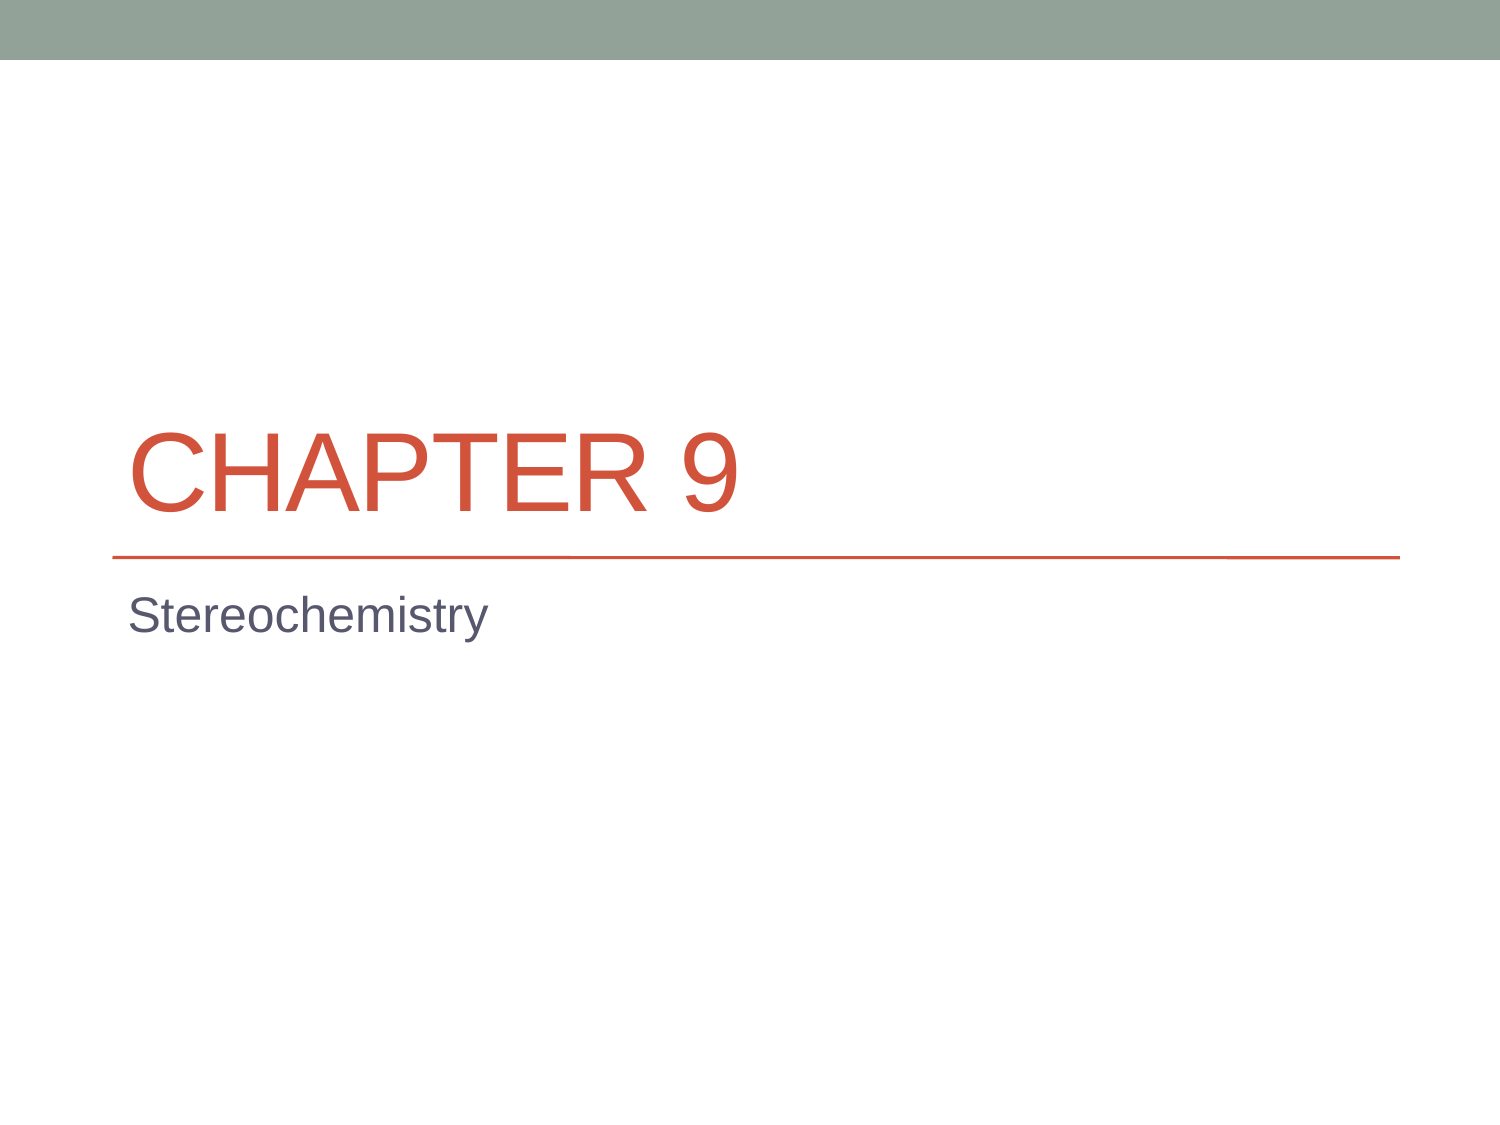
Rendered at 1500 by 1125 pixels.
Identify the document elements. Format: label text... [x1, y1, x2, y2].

subtitle Stereochemistry [112, 575, 1163, 863]
title Chapter 9 [112, 224, 1400, 542]
